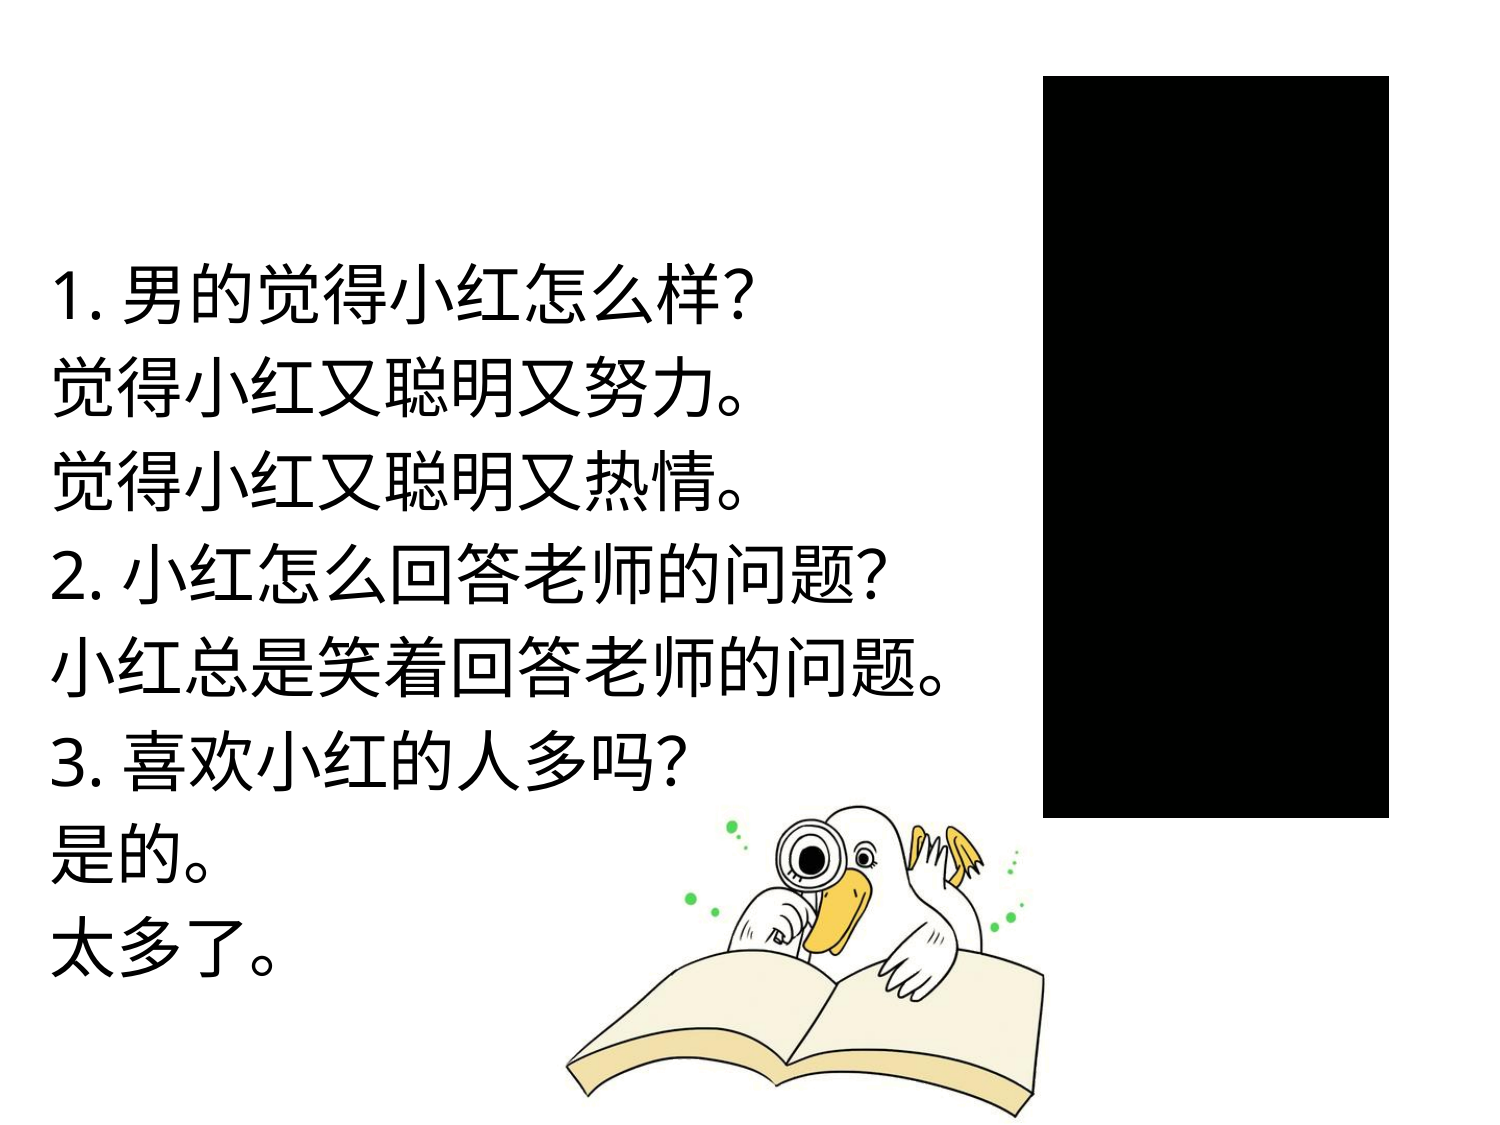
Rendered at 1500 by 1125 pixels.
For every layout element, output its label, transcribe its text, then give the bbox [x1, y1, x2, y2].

picture [549, 739, 1070, 1125]
list 1.男的觉得小红怎么样？ 觉得小红又聪明又努力。 觉得小红又聪明又热情。 2.小红怎么回答老师的问题？ 小红总是笑着回答老师的问题。 3.喜欢小红的人多吗？ 是的。 太多了。 [34, 152, 964, 1017]
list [1042, 75, 1390, 819]
